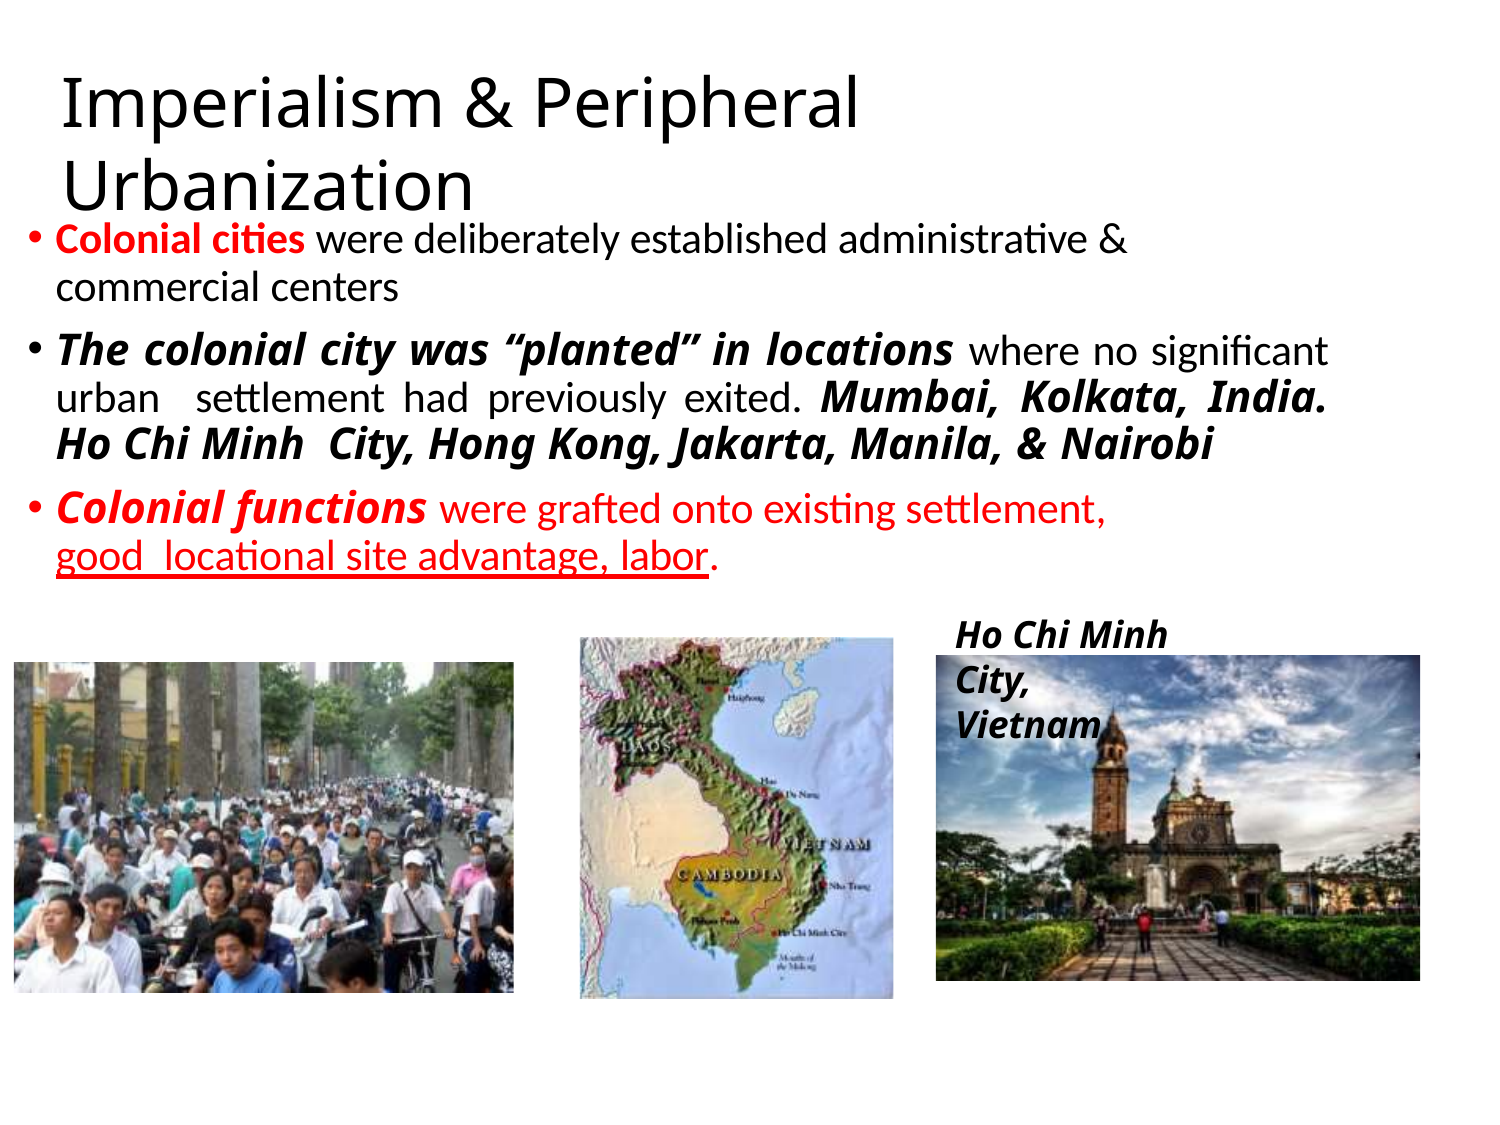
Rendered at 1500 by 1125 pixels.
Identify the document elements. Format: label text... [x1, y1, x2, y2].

text_box Colonial cities were deliberately established administrative & commercial centers The colonial city was “planted” in locations where no significant urban settlement had previously exited. Mumbai, Kolkata, India. Ho Chi Minh City, Hong Kong, Jakarta, Manila, & Nairobi Colonial functions were grafted onto existing settlement, good locational site advantage, labor. Ho Chi Minh City, Vietnam [25, 207, 1421, 746]
text_box [935, 746, 1421, 981]
title Imperialism & Peripheral Urbanization [59, 56, 1114, 207]
text_box [579, 746, 894, 999]
text_box [13, 662, 514, 993]
